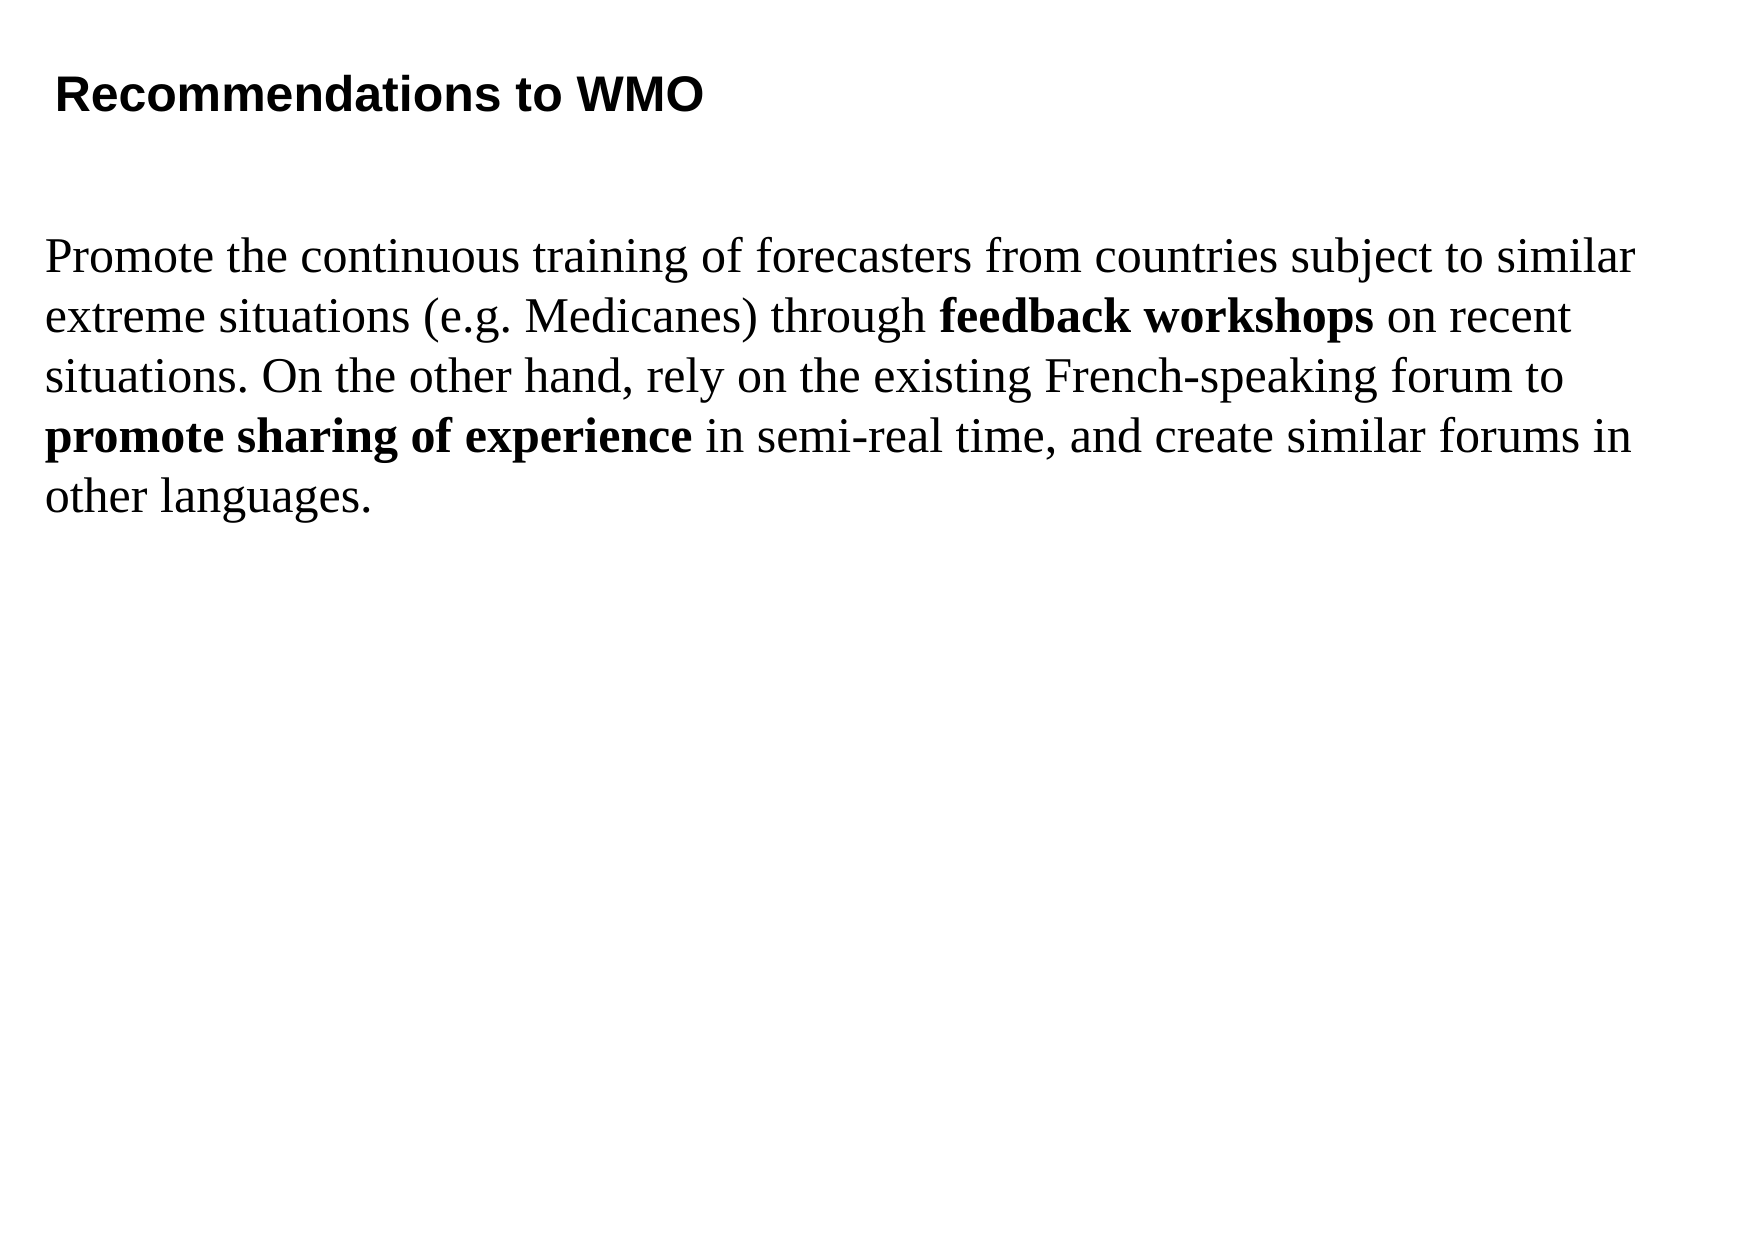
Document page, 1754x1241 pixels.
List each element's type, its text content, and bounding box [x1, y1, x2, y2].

text_box Recommendations to WMO [54, 40, 1441, 142]
text_box Promote the continuous training of forecasters from countries subject to similar extreme situations (e.g. Medicanes) through feedback workshops on recent situations. On the other hand, rely on the existing French-speaking forum to promote sharing of experience in semi-real time, and create similar forums in other languages. [44, 222, 1712, 1118]
